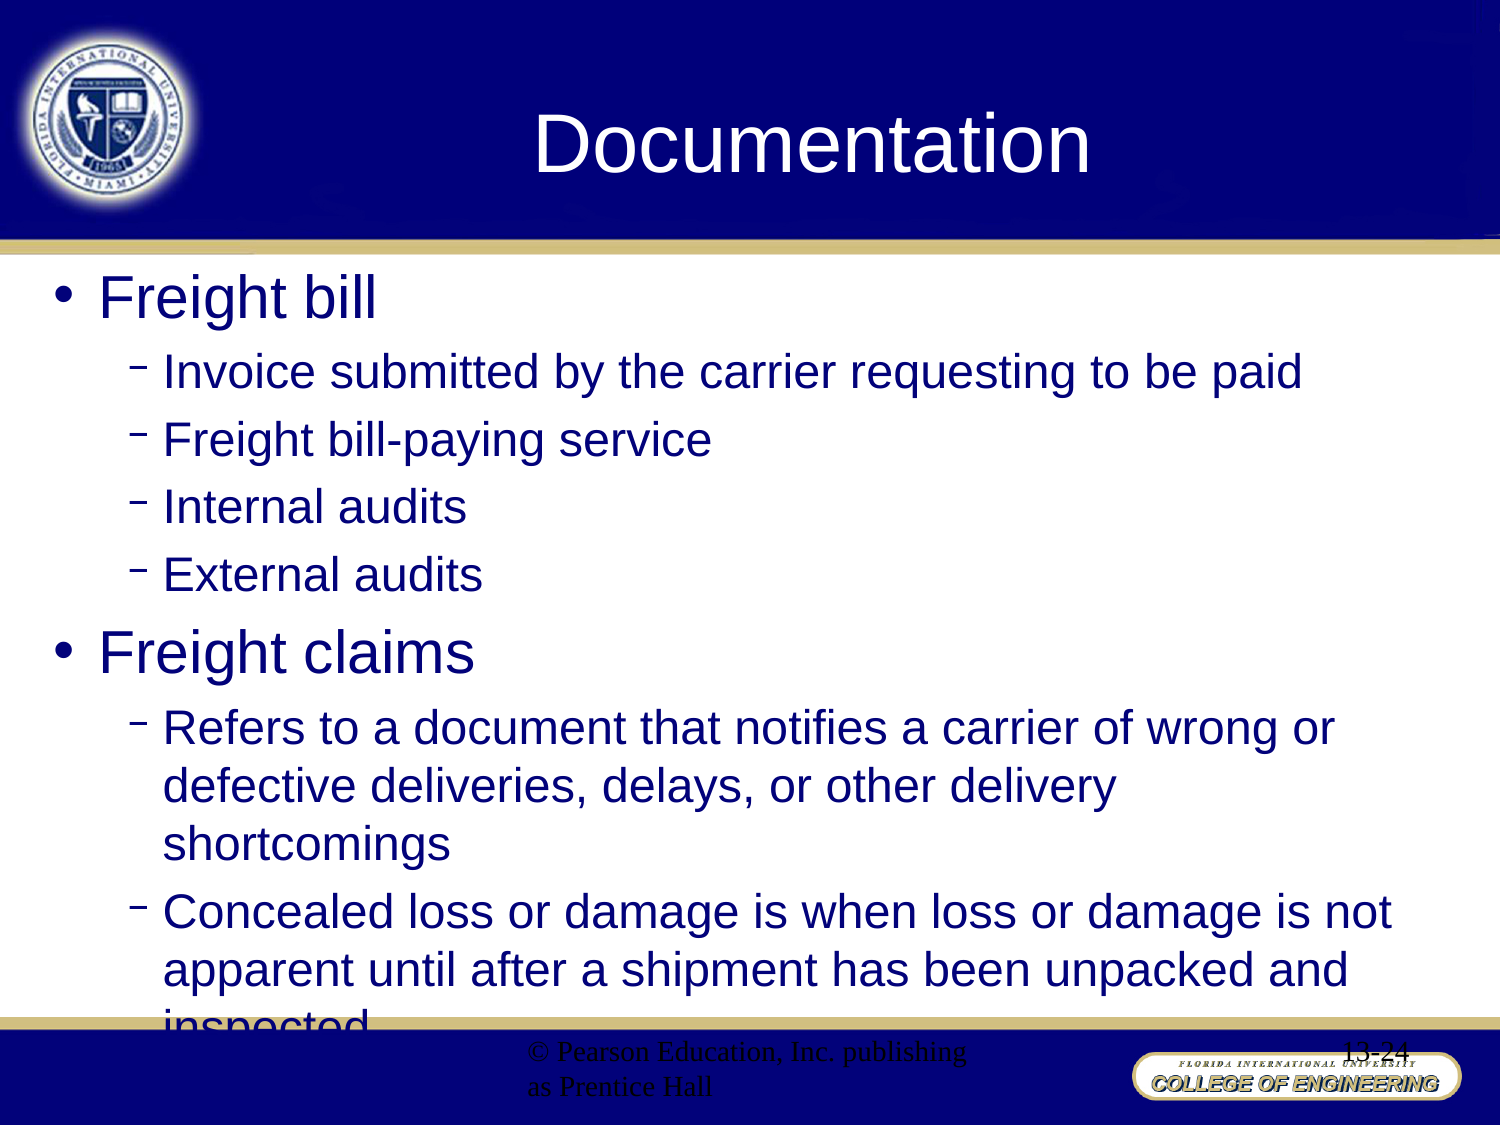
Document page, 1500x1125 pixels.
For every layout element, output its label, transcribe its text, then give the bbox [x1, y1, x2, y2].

slide_number 13-24 [1074, 1024, 1426, 1103]
list Freight bill Invoice submitted by the carrier requesting to be paid Freight bill-paying service Internal audits External audits Freight claims Refers to a document that notifies a carrier of wrong or defective deliveries, delays, or other delivery shortcomings Concealed loss or damage is when loss or damage is not apparent until after a shipment has been unpacked and inspected [37, 249, 1426, 1063]
picture [0, 0, 1500, 1125]
footer © Pearson Education, Inc. publishing as Prentice Hall [512, 1024, 988, 1103]
title Documentation [199, 44, 1426, 233]
